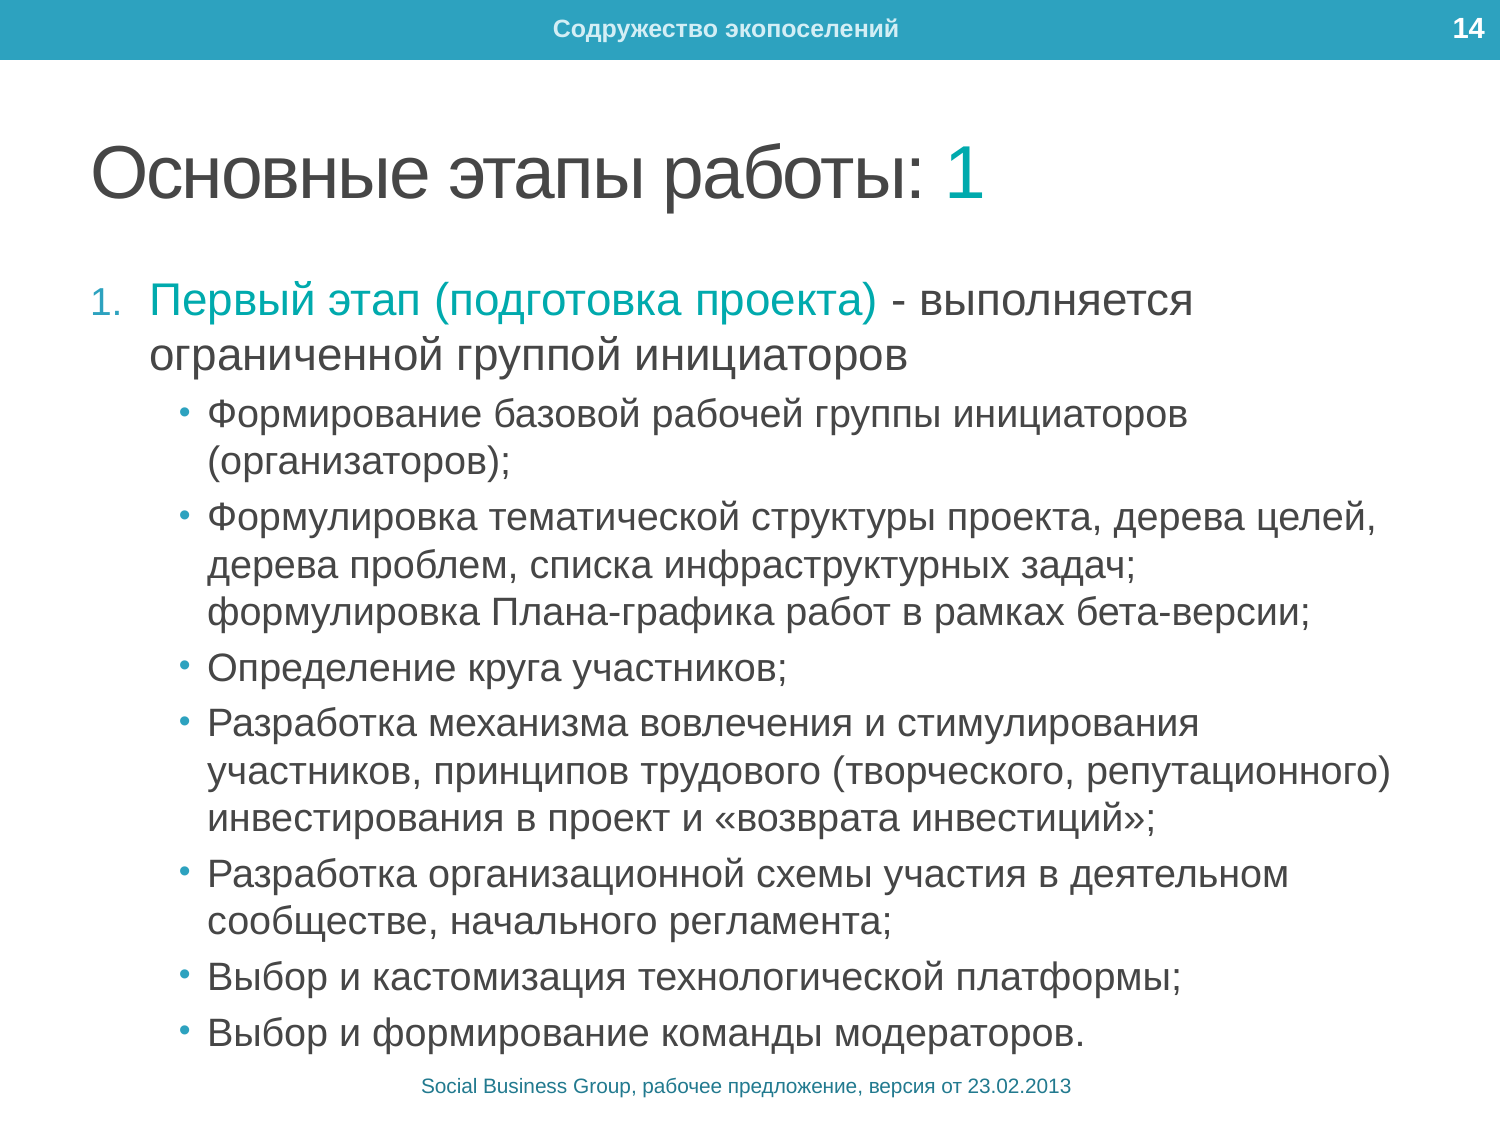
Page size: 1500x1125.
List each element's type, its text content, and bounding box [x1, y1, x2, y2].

slide_number 14 [1387, 0, 1500, 55]
title Основные этапы работы: 1 [75, 87, 1425, 250]
footer Social Business Group, рабочее предложение, версия от 23.02.2013 [75, 1058, 1424, 1113]
list Первый этап (подготовка проекта) - выполняется ограниченной группой инициаторов Формирование базовой рабочей группы инициаторов (организаторов); Формулировка тематической структуры проекта, дерева целей, дерева проблем, списка инфраструктурных задач; формулировка Плана-графика работ в рамках бета-версии; Определение круга участников; Разработка механизма вовлечения и стимулирования участников, принципов трудового (творческого, репутационного) инвестирования в проект и «возврата инвестиций»; Разработка организационной схемы участия в деятельном сообществе, начального регламента; Выбор и кастомизация технологической платформы; Выбор и формирование команды модераторов. [75, 262, 1425, 1063]
